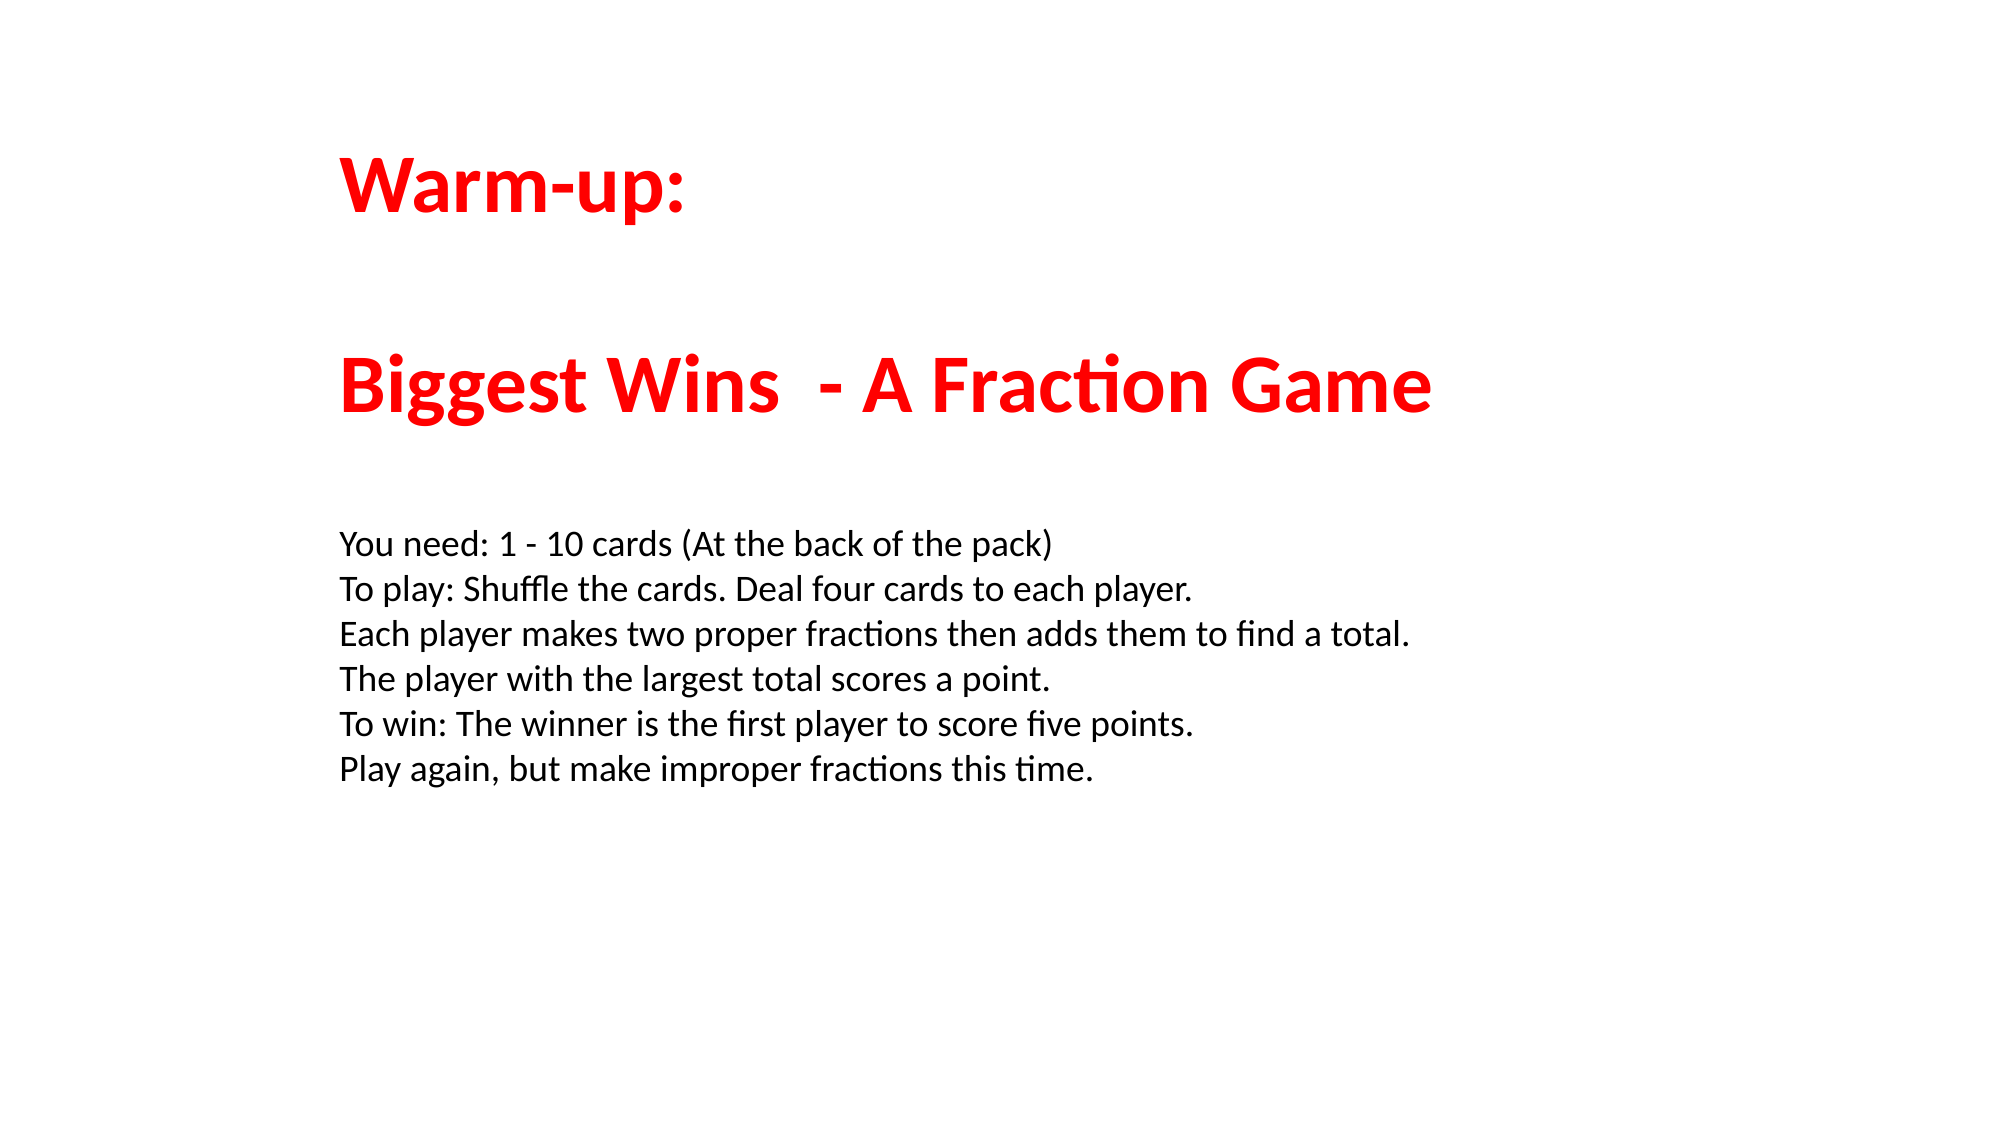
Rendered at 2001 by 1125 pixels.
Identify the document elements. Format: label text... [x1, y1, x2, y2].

text_box Warm-up: Biggest Wins - A Fraction Game You need: 1 - 10 cards (At the back of the pack) To play: Shuffle the cards. Deal four cards to each player. Each player makes two proper fractions then adds them to find a total. The player with the largest total scores a point. To win: The winner is the first player to score five points. Play again, but make improper fractions this time. [324, 121, 1760, 797]
